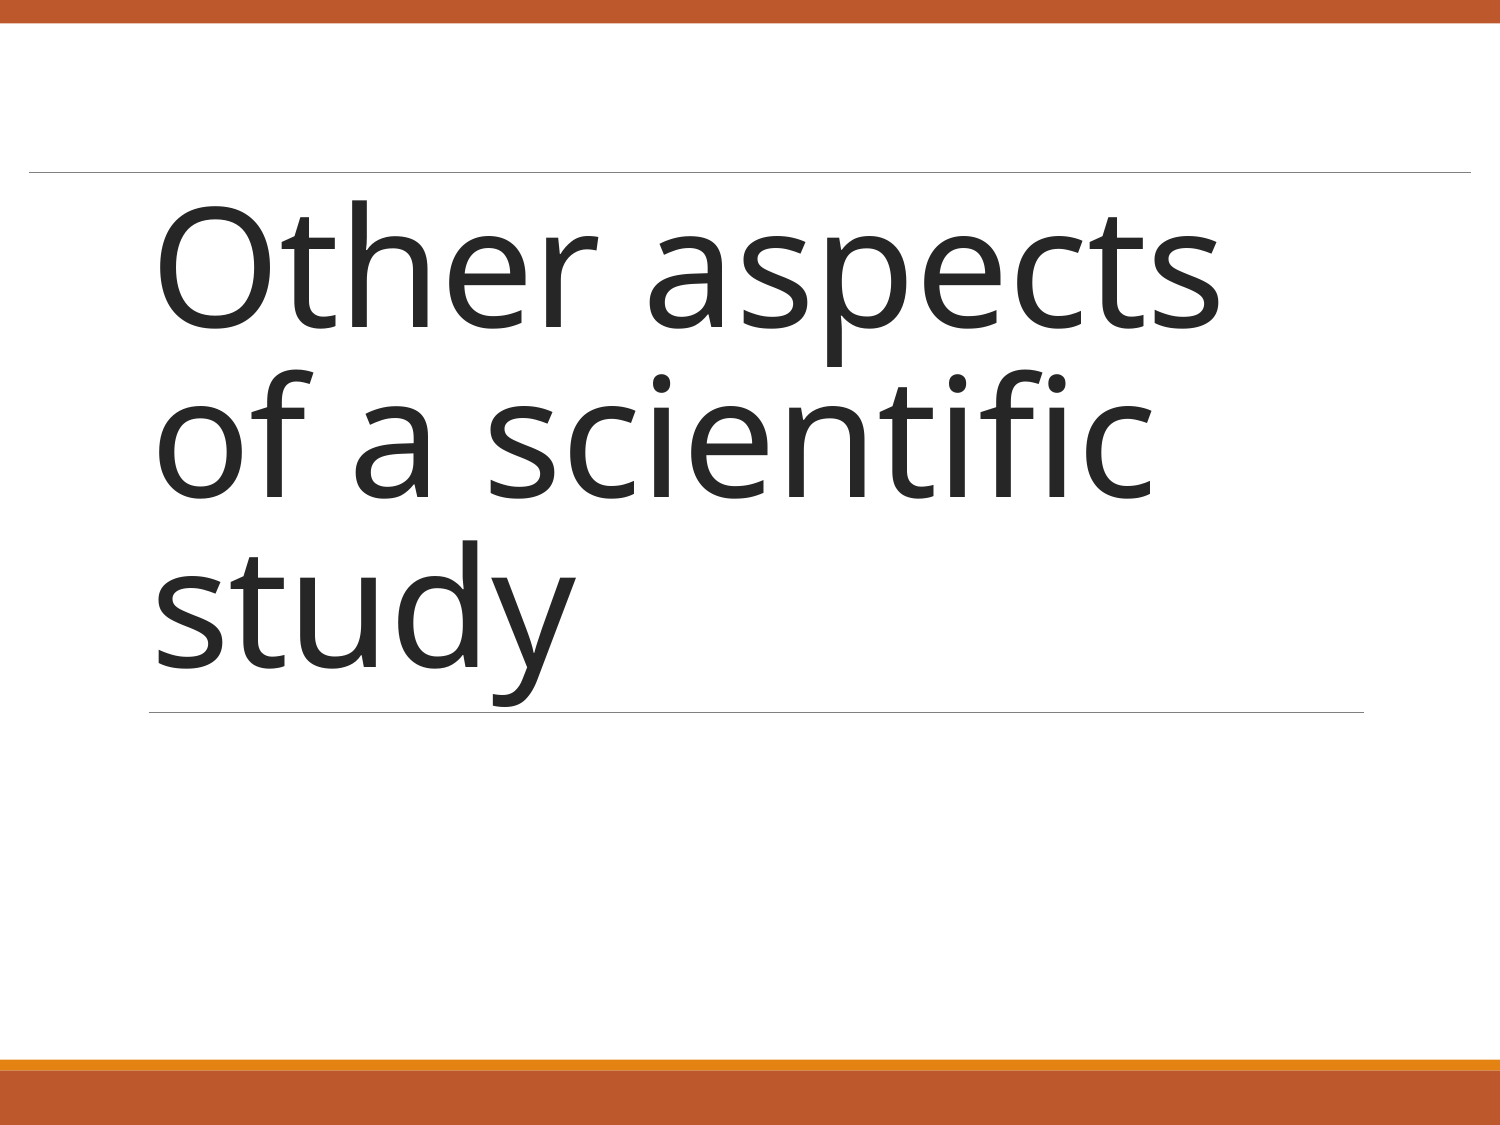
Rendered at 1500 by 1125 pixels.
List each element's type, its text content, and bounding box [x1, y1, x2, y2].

title Other aspects of a scientific study [135, 124, 1373, 710]
